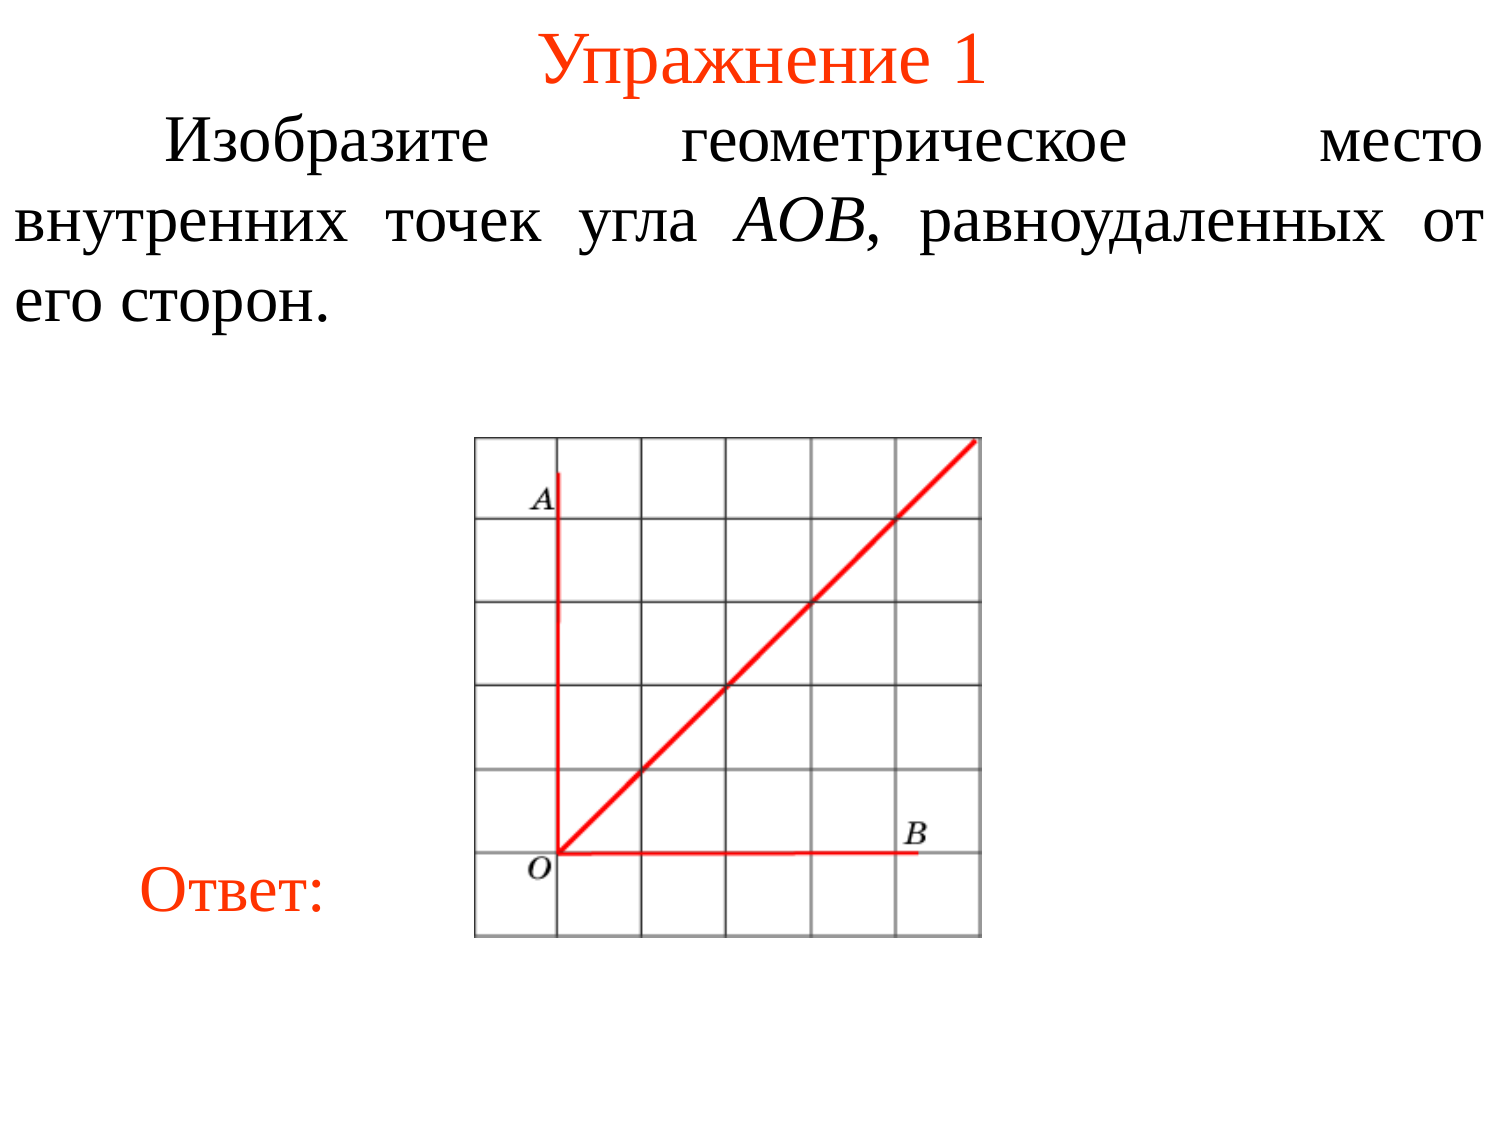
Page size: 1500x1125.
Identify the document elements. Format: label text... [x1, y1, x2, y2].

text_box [124, 437, 982, 938]
title Упражнение 1 [125, 0, 1400, 87]
text_box Изобразите геометрическое место внутренних точек угла AOB, равноудаленных от его сторон. [0, 87, 1500, 343]
